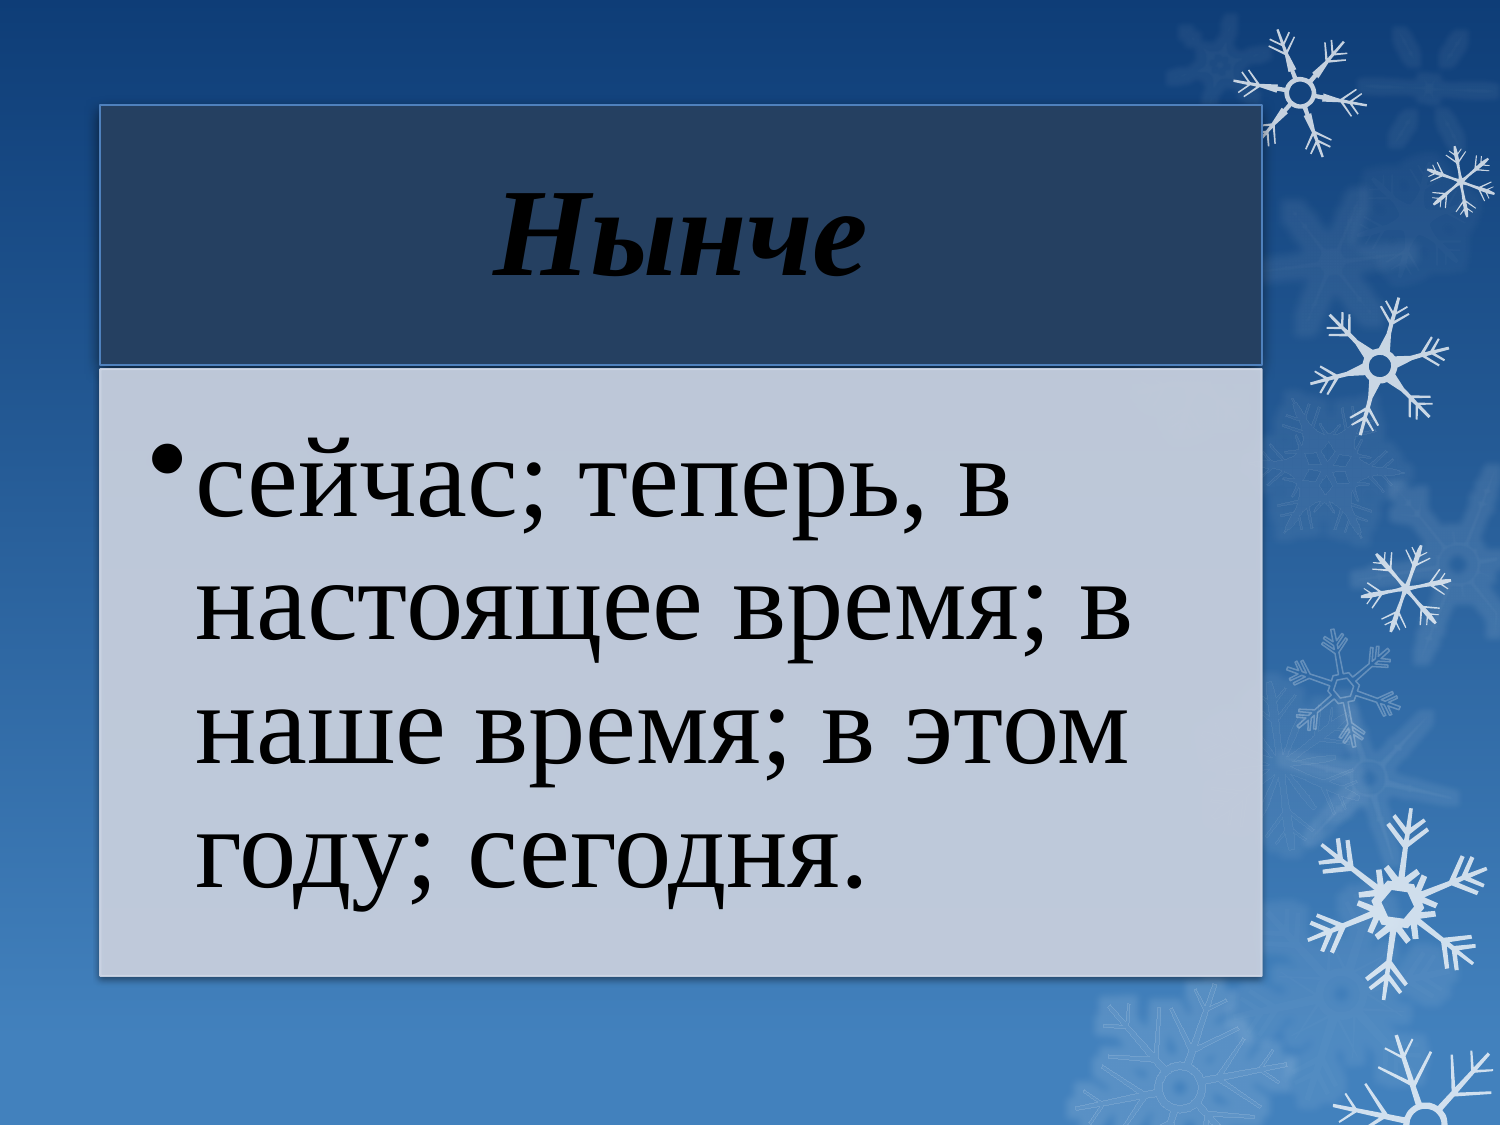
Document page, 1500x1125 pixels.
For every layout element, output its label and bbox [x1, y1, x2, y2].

text_box [99, 101, 1263, 977]
